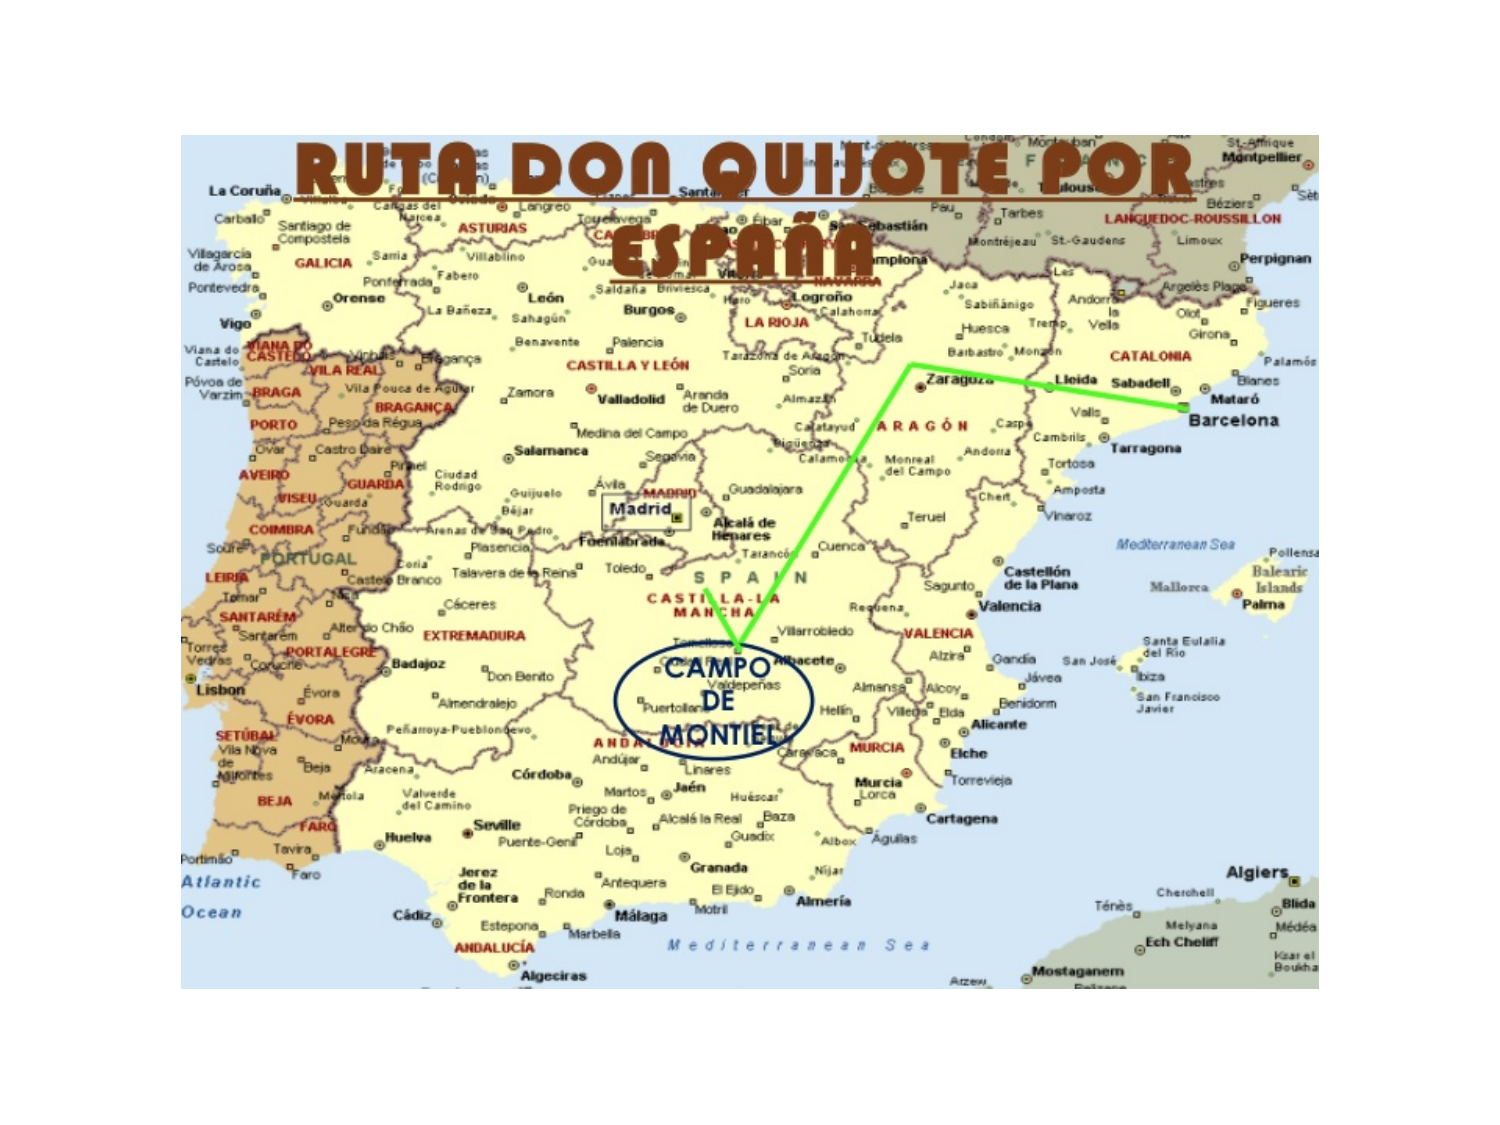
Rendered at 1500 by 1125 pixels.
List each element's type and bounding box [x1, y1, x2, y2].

picture [181, 135, 1319, 989]
